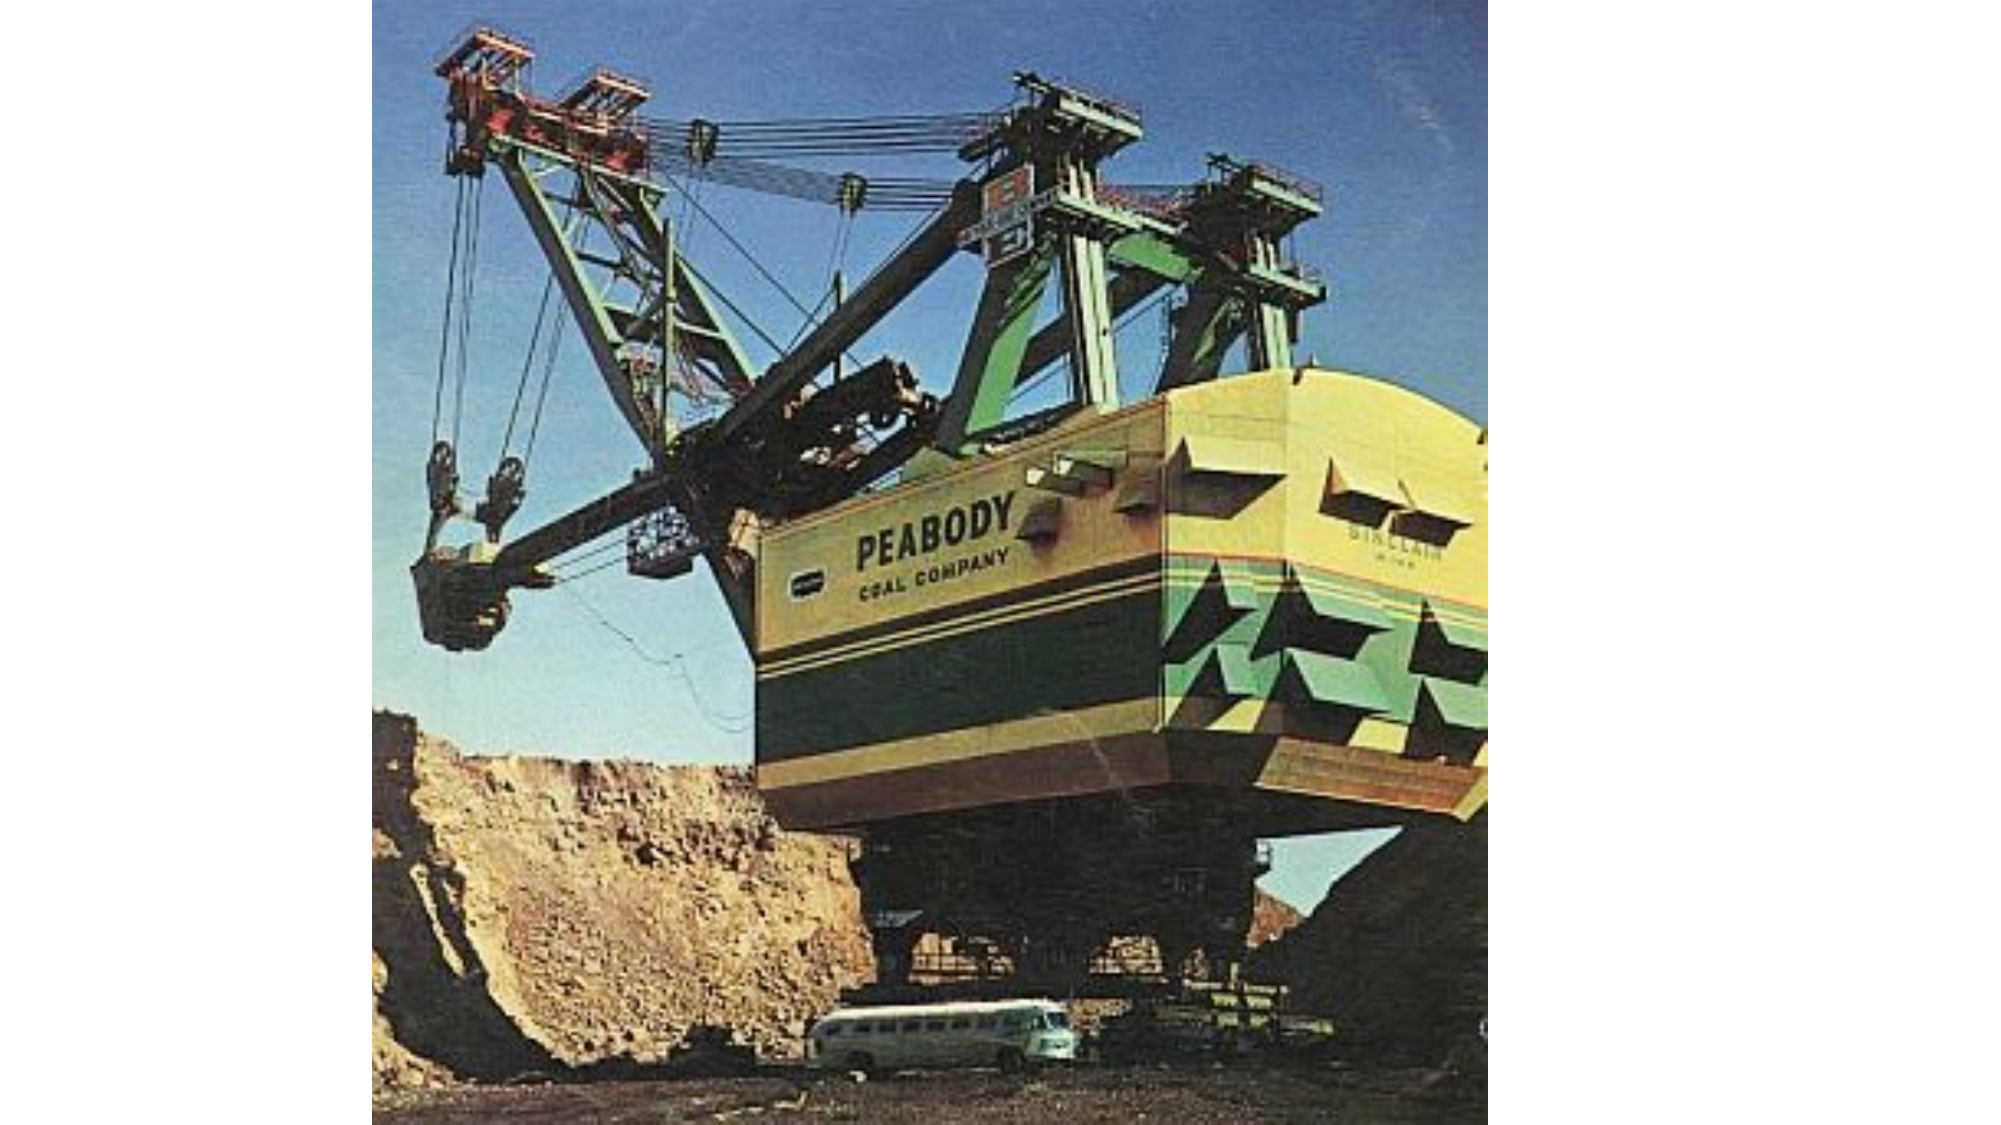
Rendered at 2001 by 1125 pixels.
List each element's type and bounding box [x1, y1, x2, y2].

picture [372, 0, 1488, 1125]
